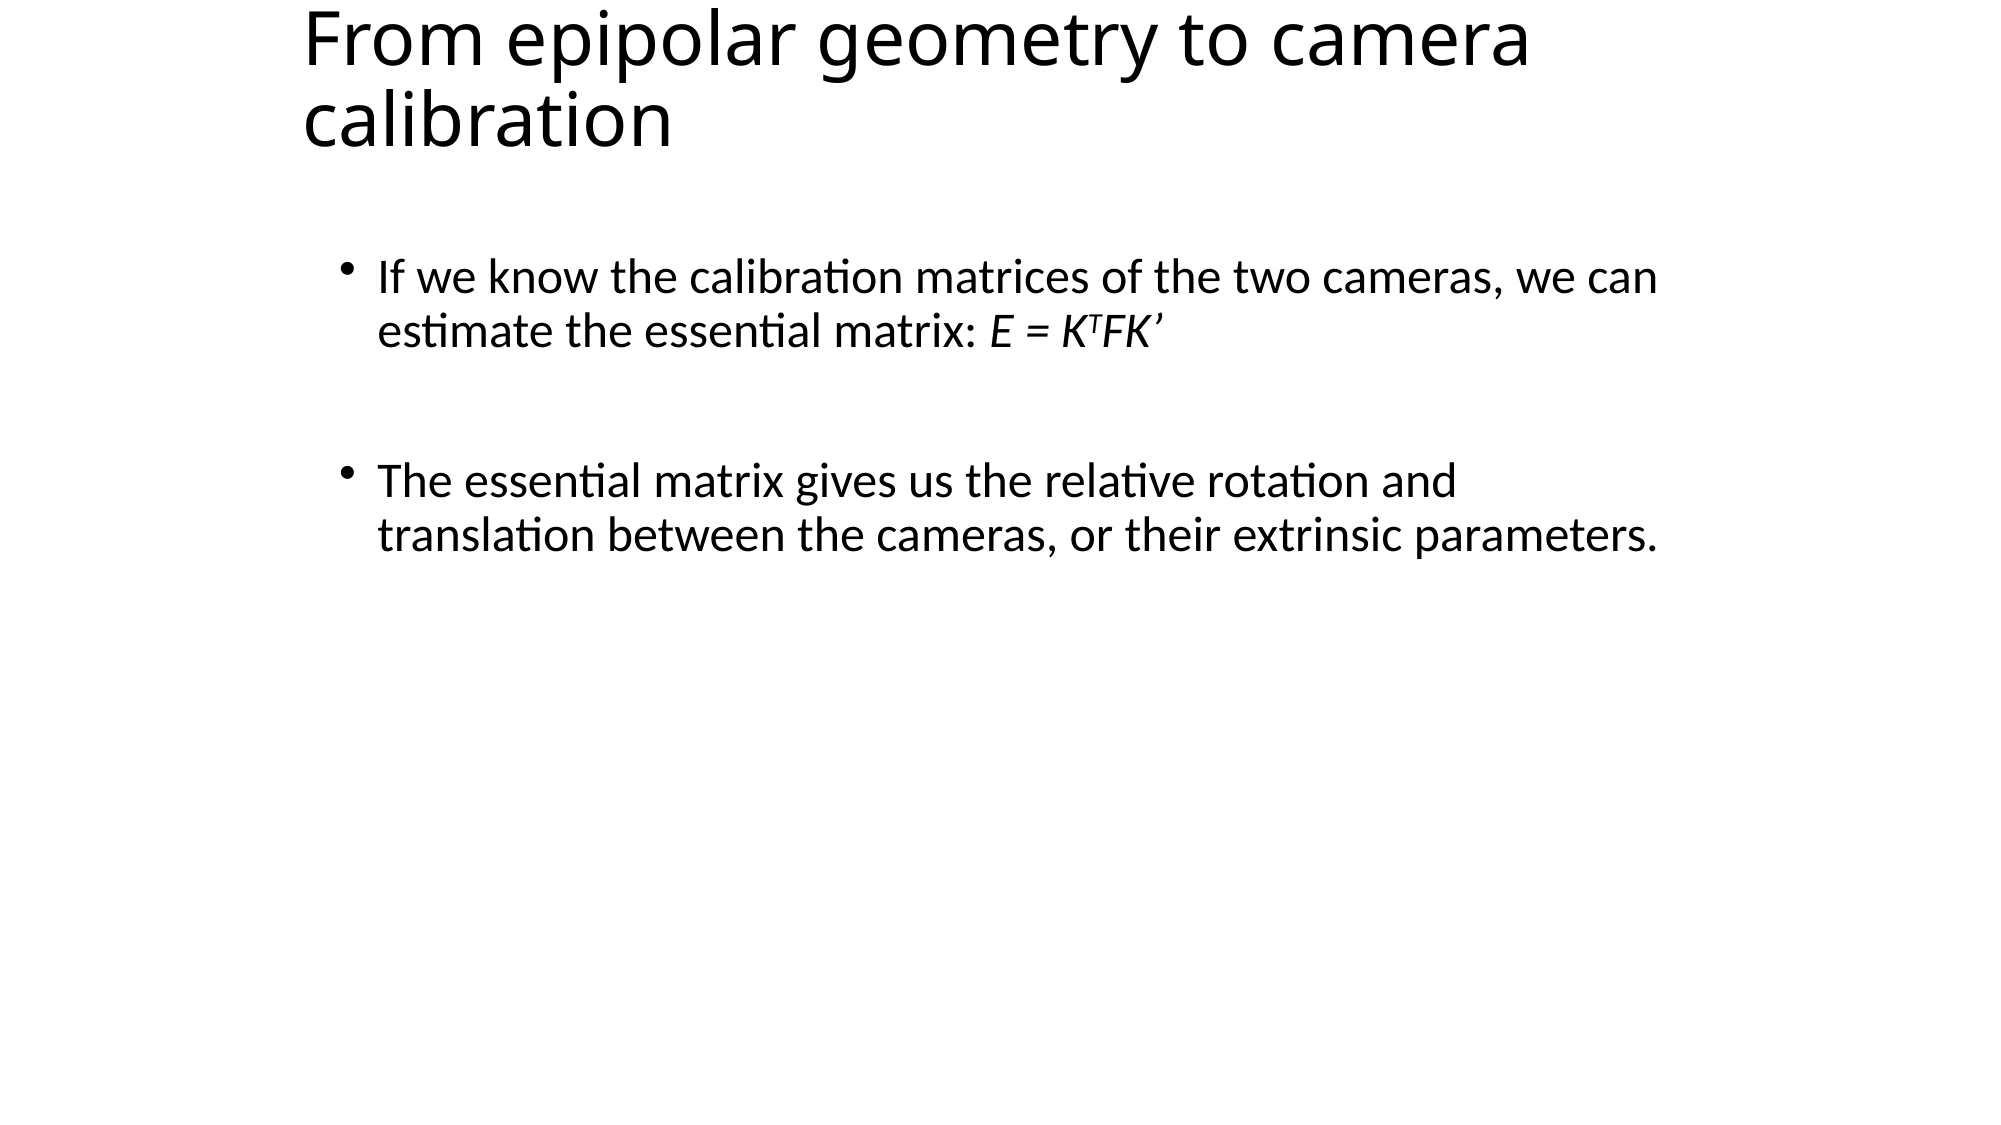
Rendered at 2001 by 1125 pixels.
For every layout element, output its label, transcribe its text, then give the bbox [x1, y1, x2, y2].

title From epipolar geometry to camera calibration [287, 12, 1725, 150]
list If we know the calibration matrices of the two cameras, we can estimate the essential matrix: E = KTFK’ The essential matrix gives us the relative rotation and translation between the cameras, or their extrinsic parameters. Fundamental matrix lets us compute relationship up to scale for cameras with unknown intrinsic calibrations. Estimating the fundamental matrix is a kind of “weak calibration” [324, 162, 1675, 1050]
